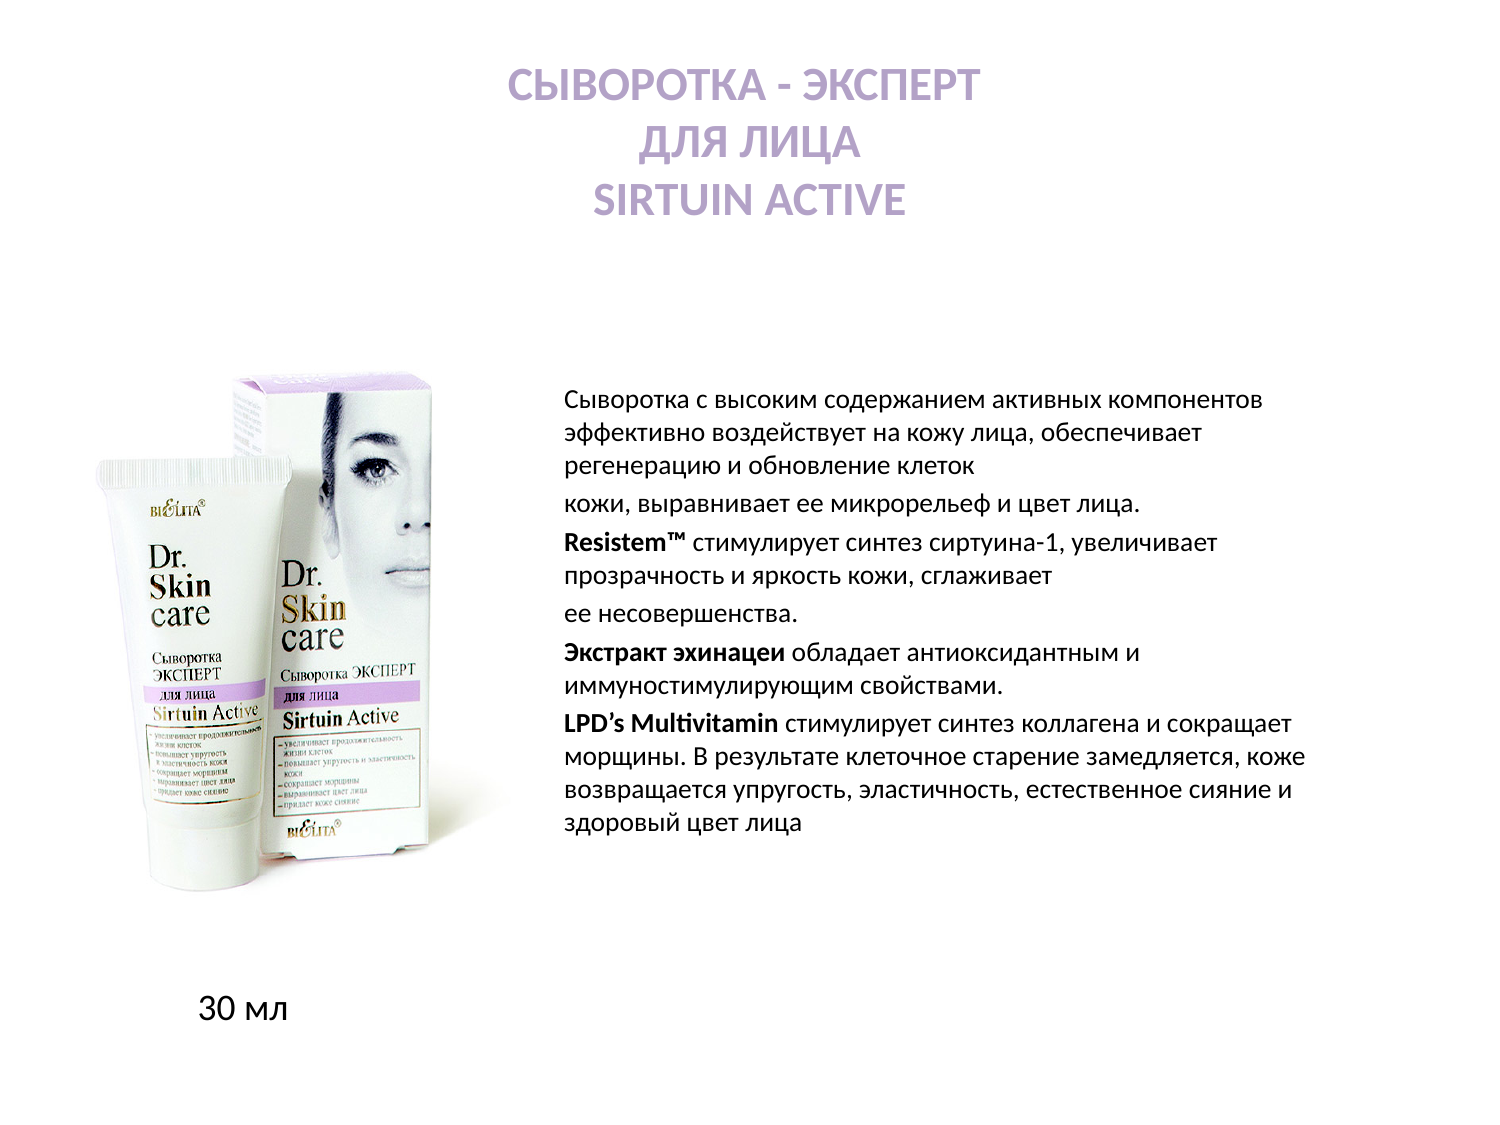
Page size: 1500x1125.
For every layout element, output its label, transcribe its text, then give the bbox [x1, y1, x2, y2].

text_box 30 мл [182, 975, 337, 1036]
list Сыворотка с высоким содержанием активных компонентов эффективно воздействует на кожу лица, обеспечивает регенерацию и обновление клеток кожи, выравнивает ее микрорельеф и цвет лица. Resistem™ стимулирует синтез сиртуина-1, увеличивает прозрачность и яркость кожи, сглаживает ее несовершенства. Экстракт эхинацеи обладает антиоксидантным и иммуностимулирующим свойствами. LPD’s Multivitamin стимулирует синтез коллагена и сокращает морщины. В результате клеточное старение замедляется, коже возвращается упругость, эластичность, естественное сияние и здоровый цвет лица [549, 373, 1365, 846]
picture [88, 361, 514, 906]
title СЫВОРОТКА - ЭКСПЕРТ ДЛЯ ЛИЦА SIRTUIN ACTIVE [75, 45, 1425, 233]
